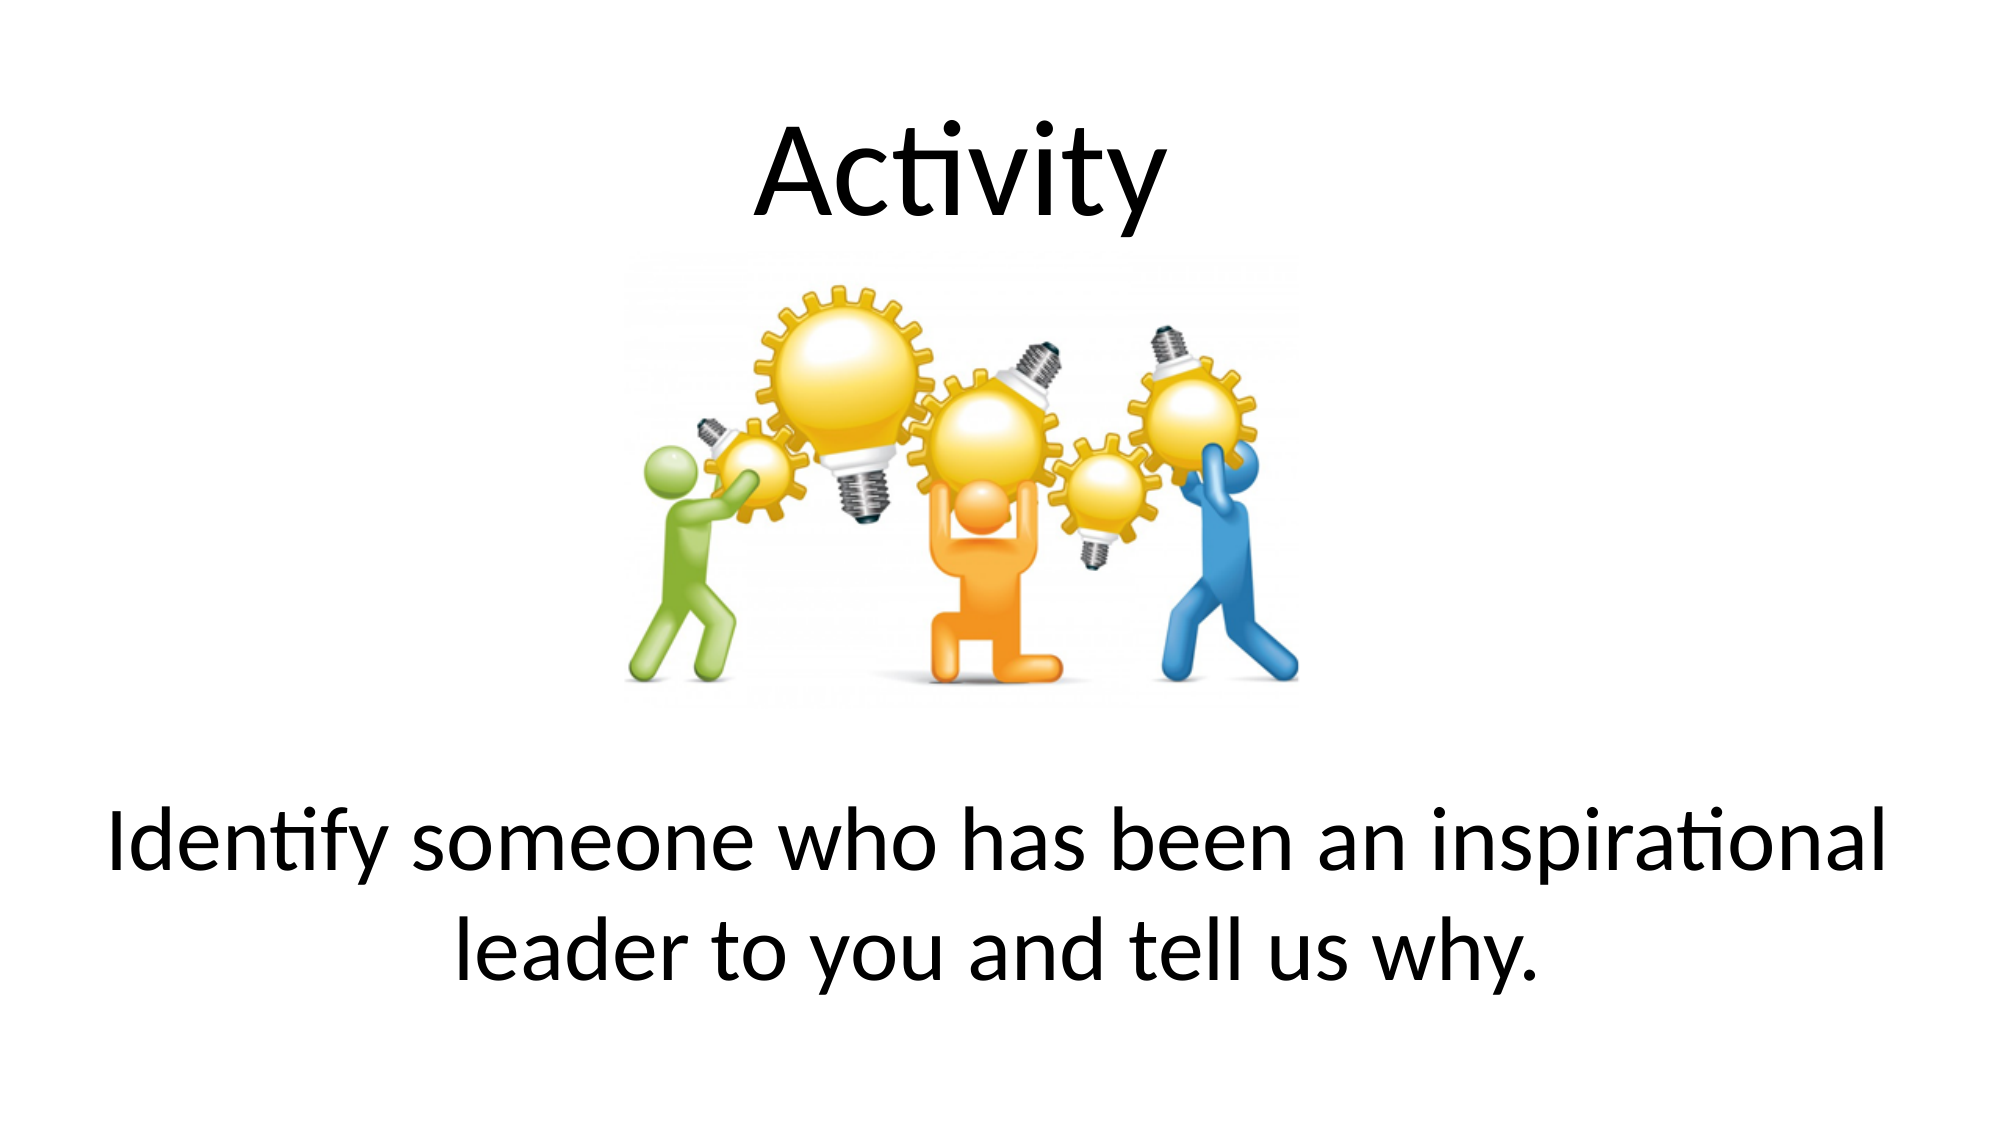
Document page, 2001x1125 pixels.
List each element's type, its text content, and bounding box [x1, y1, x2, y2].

picture [624, 251, 1300, 709]
text_box Activity [738, 70, 1185, 250]
text_box Identify someone who has been an inspirational leader to you and tell us why. [90, 771, 1908, 1006]
